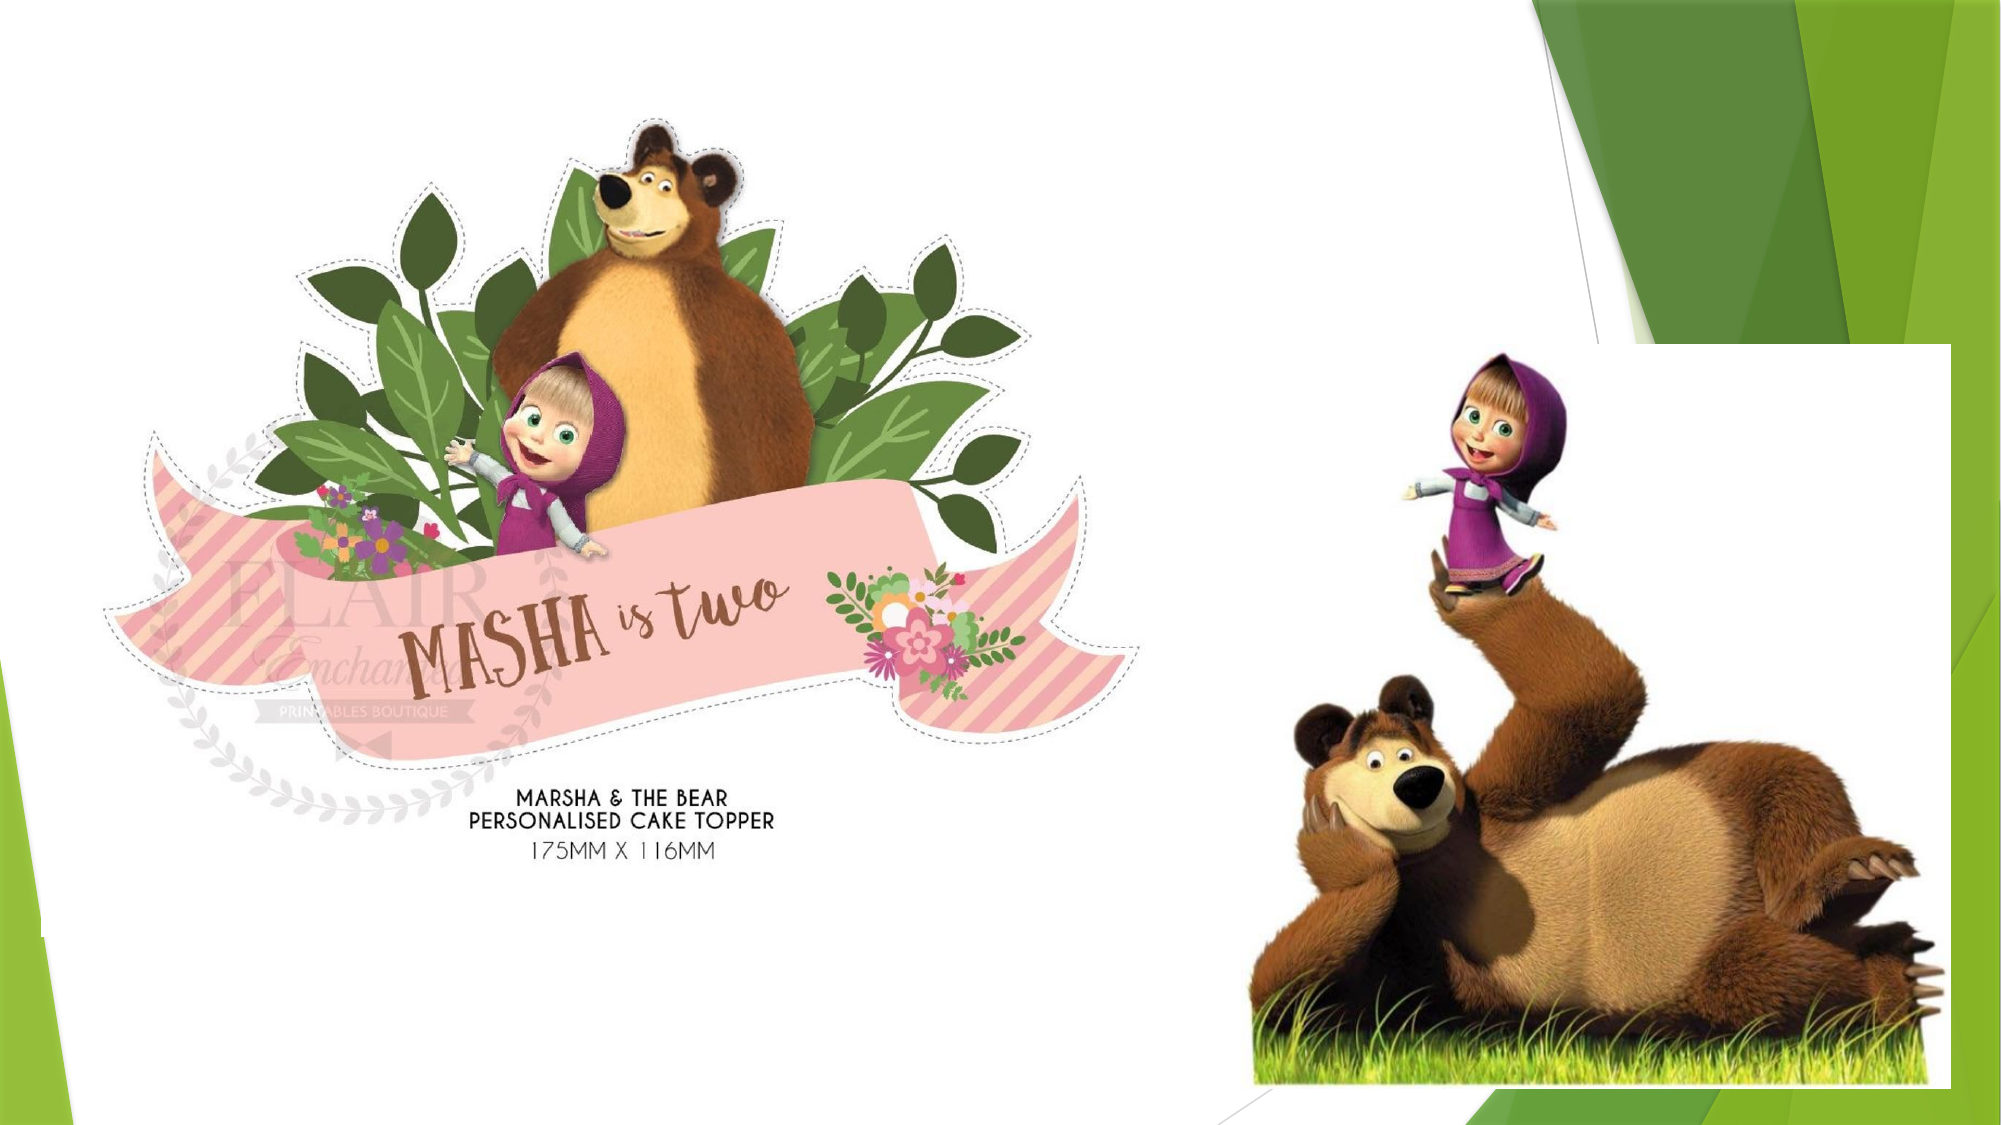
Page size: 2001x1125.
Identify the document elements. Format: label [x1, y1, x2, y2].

picture [1241, 343, 1952, 1090]
list [40, 64, 1201, 938]
